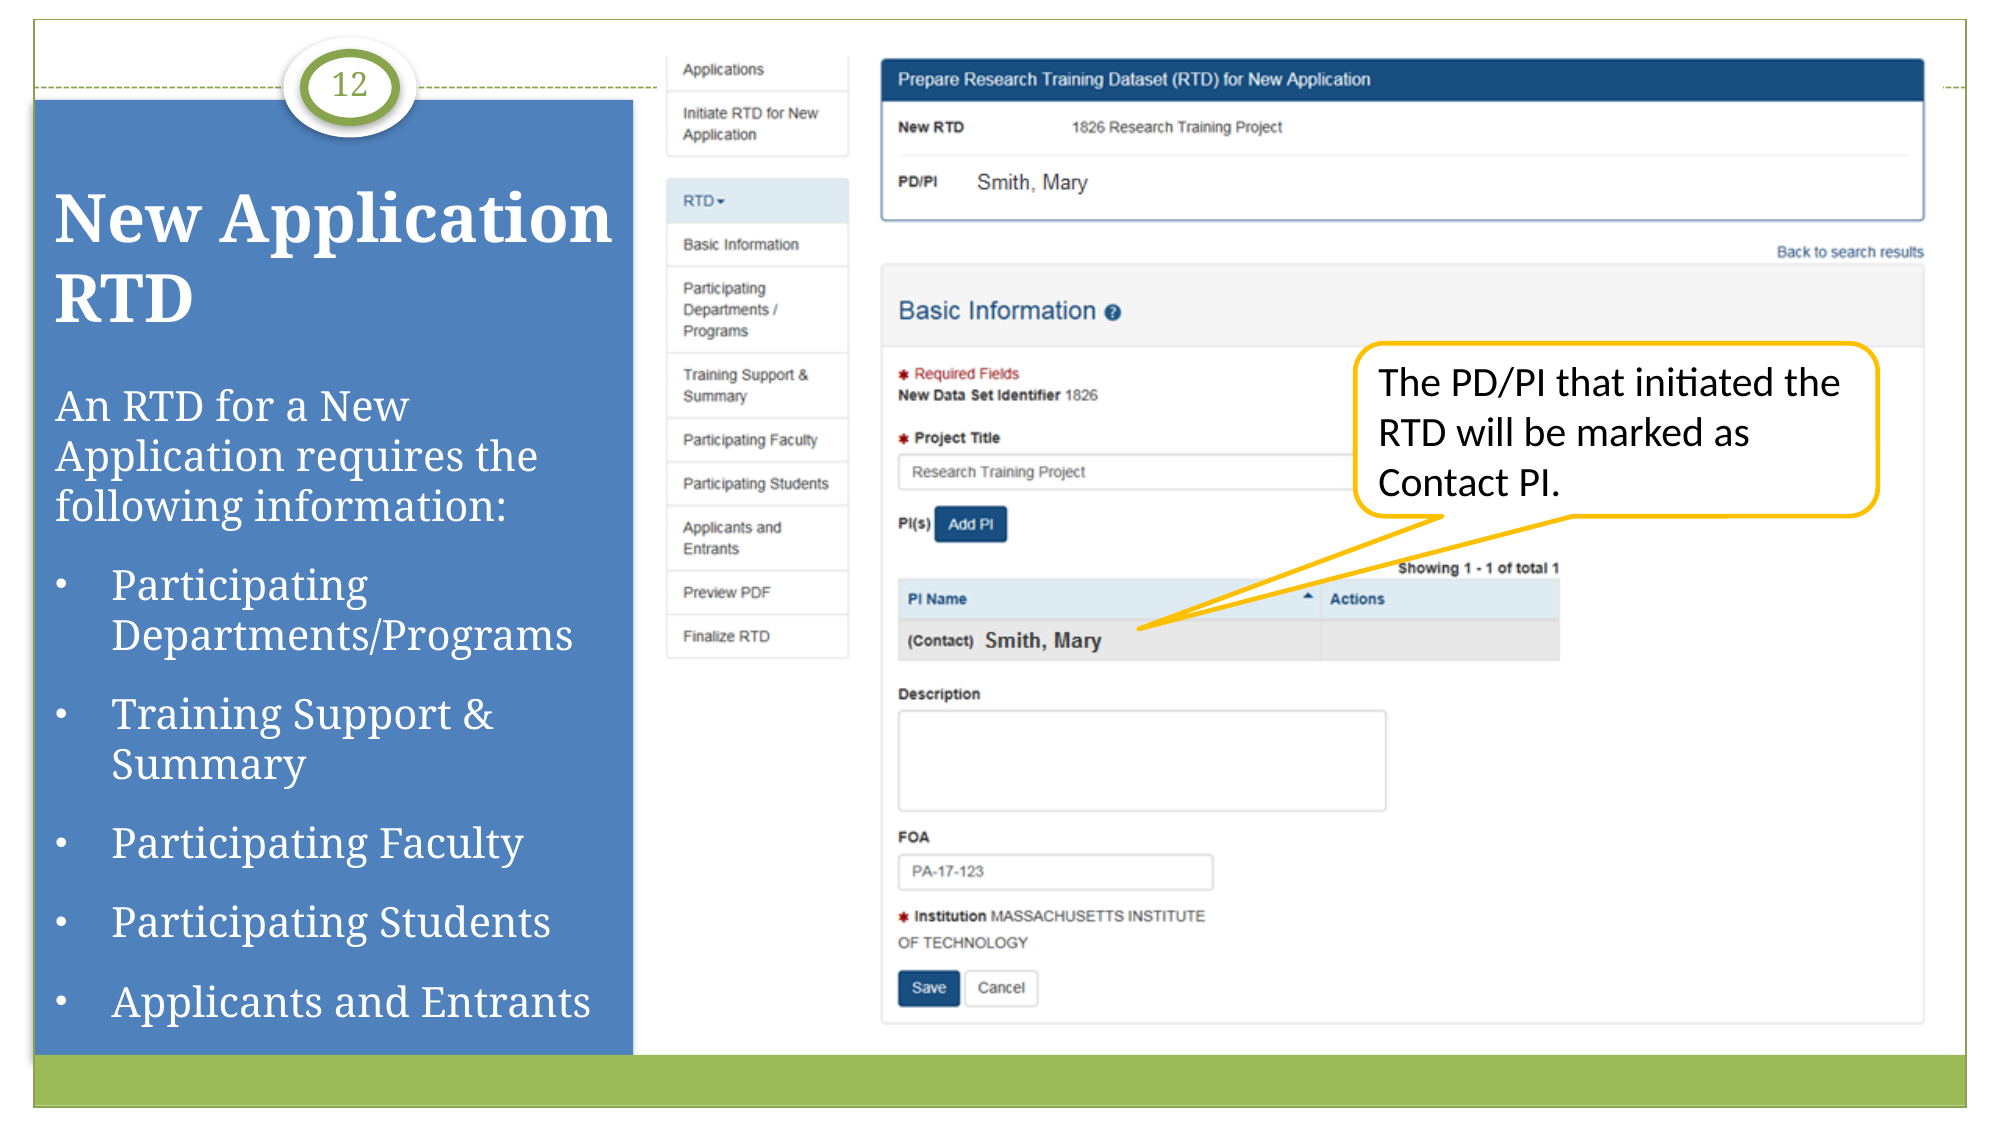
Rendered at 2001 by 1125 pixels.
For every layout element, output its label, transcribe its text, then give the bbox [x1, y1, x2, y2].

title New Application RTD [40, 143, 633, 344]
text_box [656, 49, 1943, 1040]
slide_number 12 [300, 50, 400, 123]
list An RTD for a New Application requires the following information: Participating Departments/Programs Training Support & Summary Participating Faculty Participating Students Applicants and Entrants [40, 371, 634, 1047]
